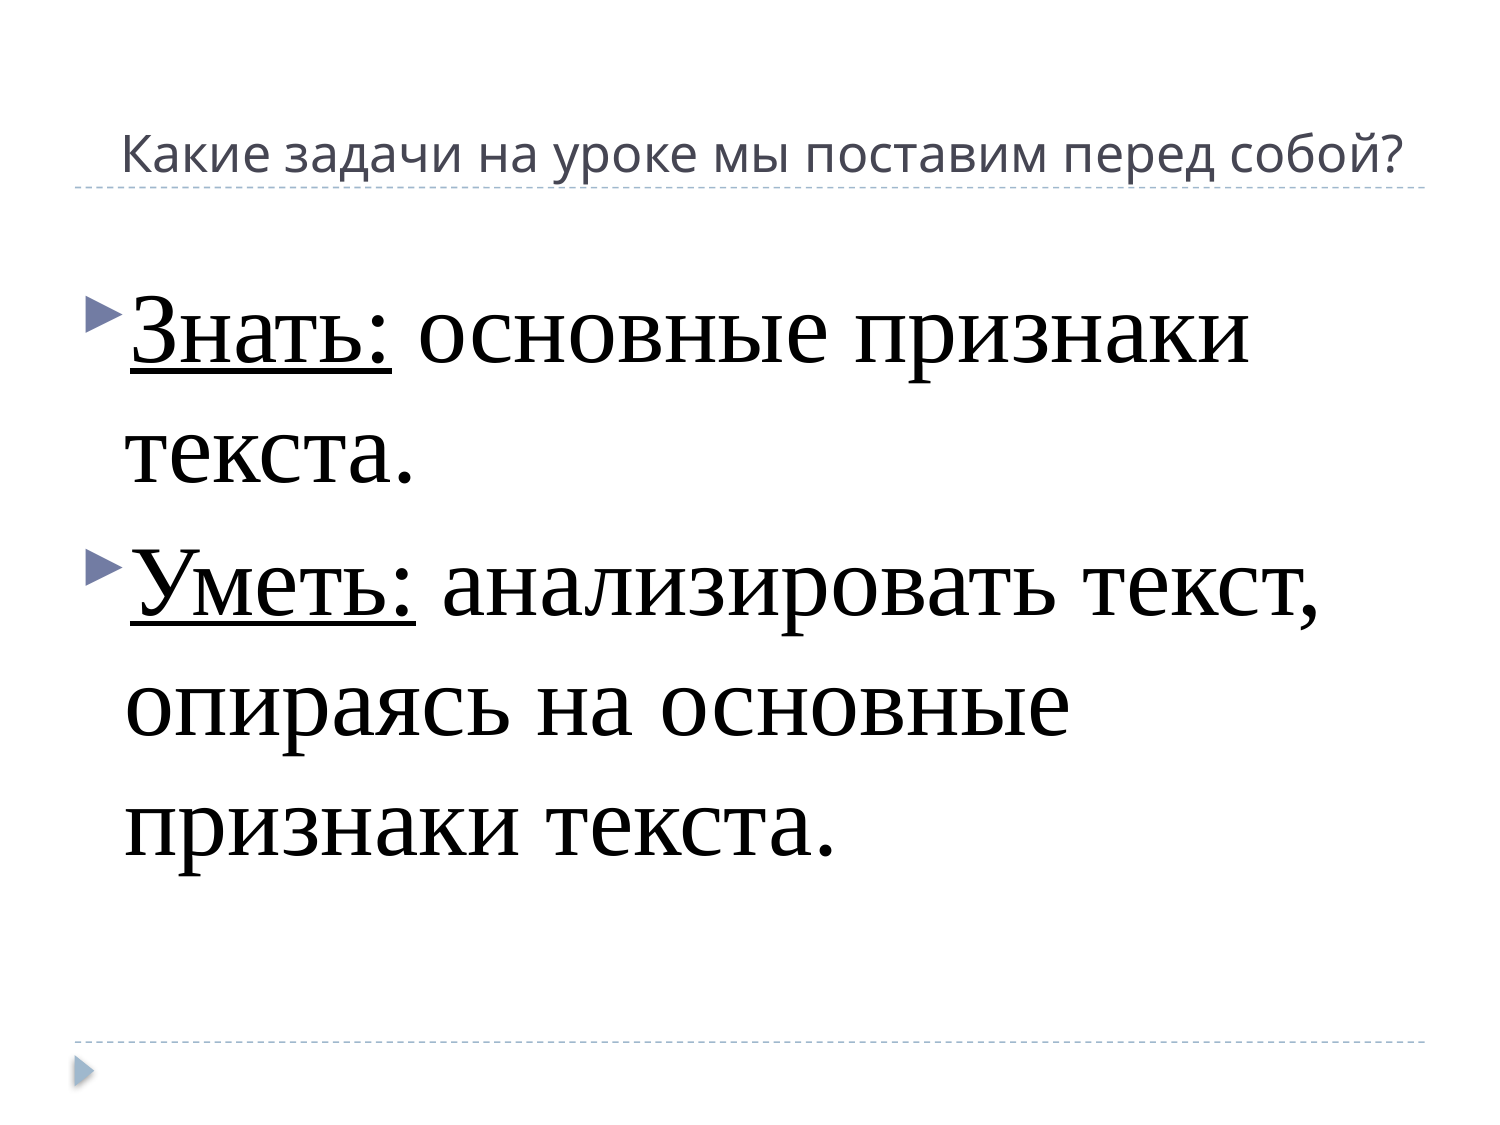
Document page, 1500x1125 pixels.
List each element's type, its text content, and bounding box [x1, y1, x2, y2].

title Какие задачи на уроке мы поставим перед собой? [88, 90, 1439, 253]
list Знать: основные признаки текста. Уметь: анализировать текст, опираясь на основные признаки текста. [64, 255, 1415, 1066]
